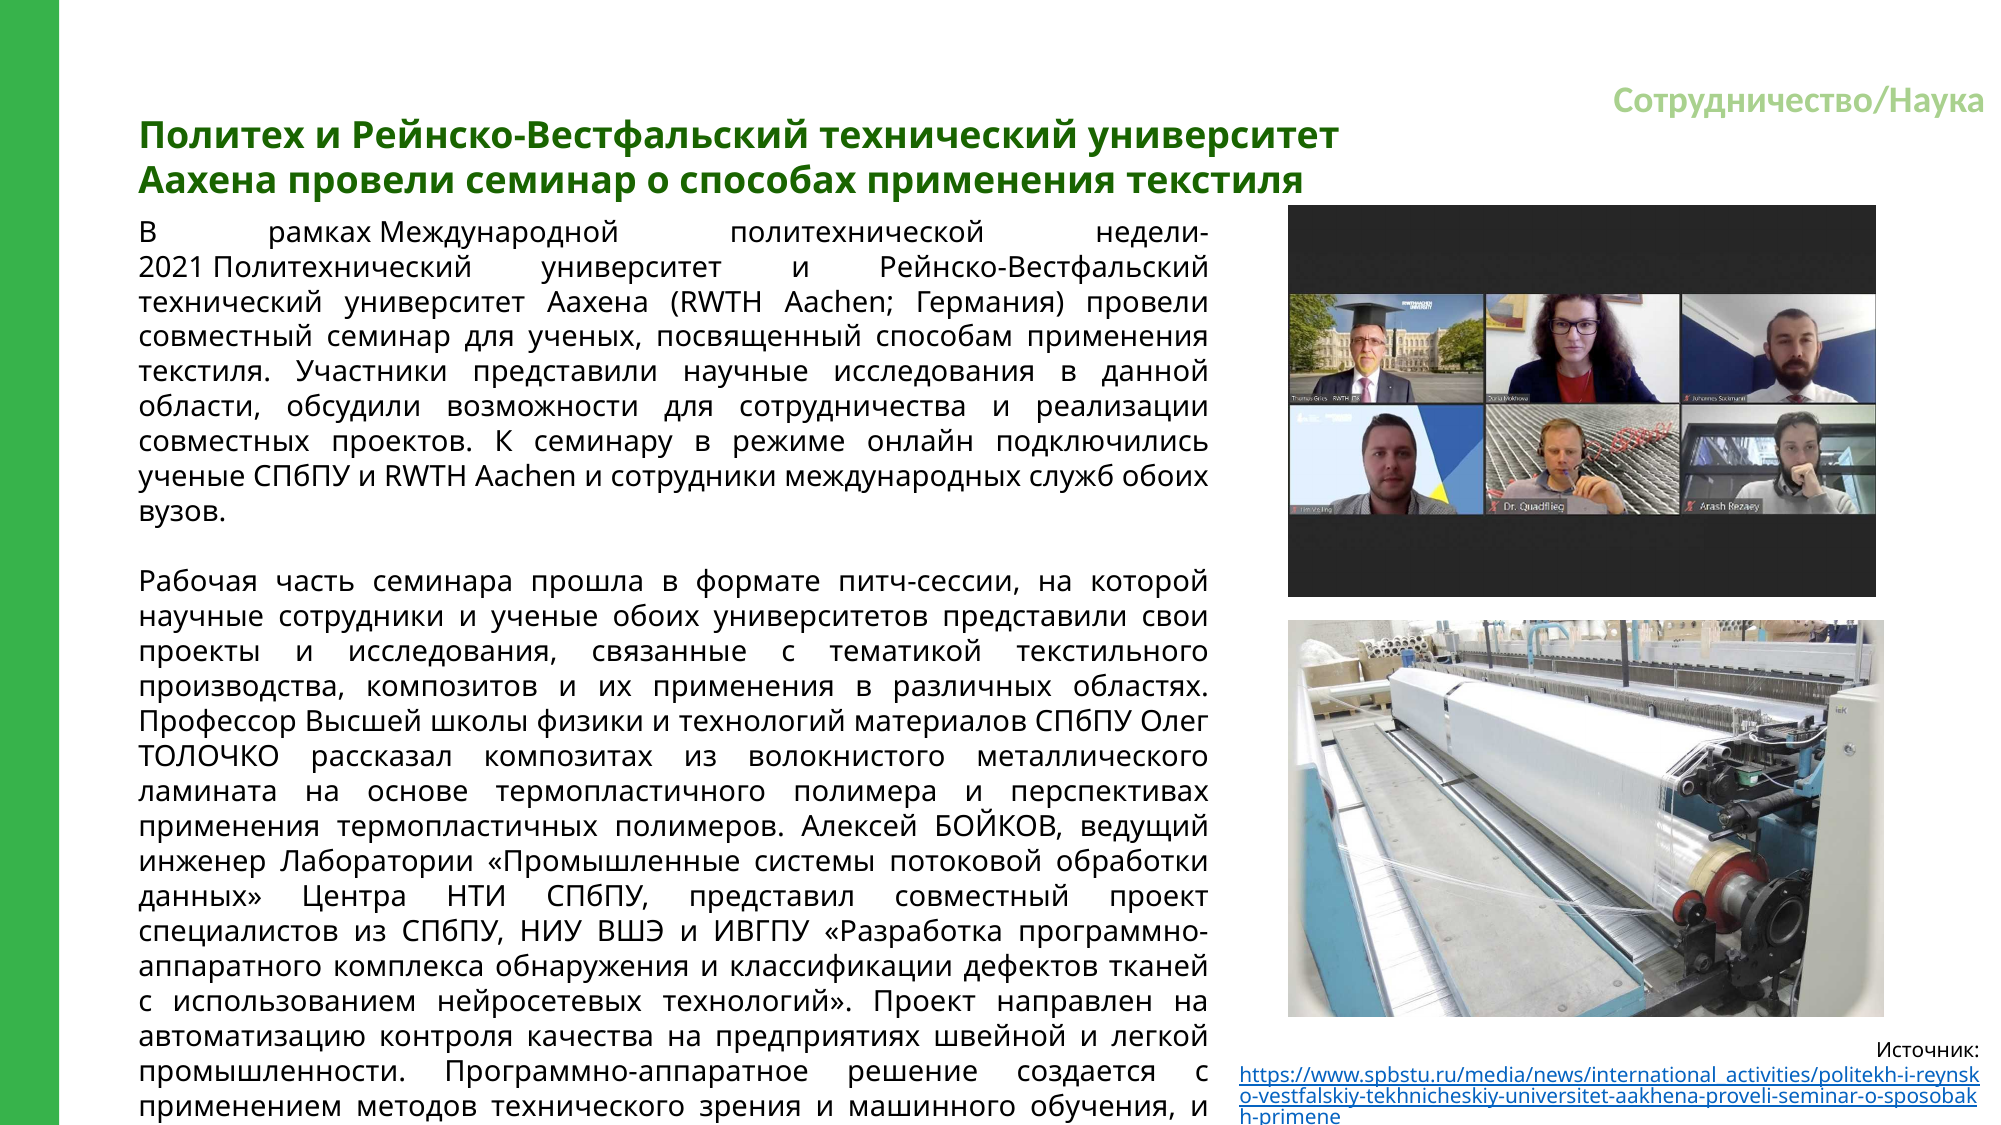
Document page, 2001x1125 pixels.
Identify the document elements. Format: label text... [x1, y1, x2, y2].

text_box Сотрудничество/Наука [1554, 67, 2000, 128]
text_box [0, 0, 60, 1125]
text_box Политех и Рейнско-Вестфальский технический университет Аахена провели семинар о способах применения текстиля [123, 103, 1427, 209]
picture [1288, 205, 1876, 597]
text_box Источник: https://www.spbstu.ru/media/news/international_activities/politekh-i-reynsko-vestfalskiy-tekhnicheskiy-universitet-aakhena-proveli-seminar-o-sposobakh-primene/ [1224, 1029, 2000, 1125]
picture [1288, 620, 1884, 1017]
text_box В рамках Международной политехнической недели-2021 Политехнический университет и Рейнско-Вестфальский технический университет Аахена (RWTH Aachen; Германия) провели совместный семинар для ученых, посвященный способам применения текстиля. Участники представили научные исследования в данной области, обсудили возможности для сотрудничества и реализации совместных проектов. К семинару в режиме онлайн подключились ученые СПбПУ и RWTH Aachen и сотрудники международных служб обоих вузов. Рабочая часть семинара прошла в формате питч-сессии, на которой научные сотрудники и ученые обоих университетов представили свои проекты и исследования, связанные с тематикой текстильного производства, композитов и их применения в различных областях. Профессор Высшей школы физики и технологий материалов СПбПУ Олег ТОЛОЧКО рассказал композитах из волокнистого металлического ламината на основе термопластичного полимера и перспективах применения термопластичных полимеров. Алексей БОЙКОВ, ведущий инженер Лаборатории «Промышленные системы потоковой обработки данных» Центра НТИ СПбПУ, представил совместный проект специалистов из СПбПУ, НИУ ВШЭ и ИВГПУ «Разработка программно-аппаратного комплекса обнаружения и классификации дефектов тканей с использованием нейросетевых технологий». Проект направлен на автоматизацию контроля качества на предприятиях швейной и легкой промышленности. Программно-аппаратное решение создается с применением методов технического зрения и машинного обучения, и сможет выполнять обнаружение дефектов на всех этапах производства – выпуск сурового полотна, окрашенного полотна, готовой продукции и др. [123, 205, 1225, 1125]
